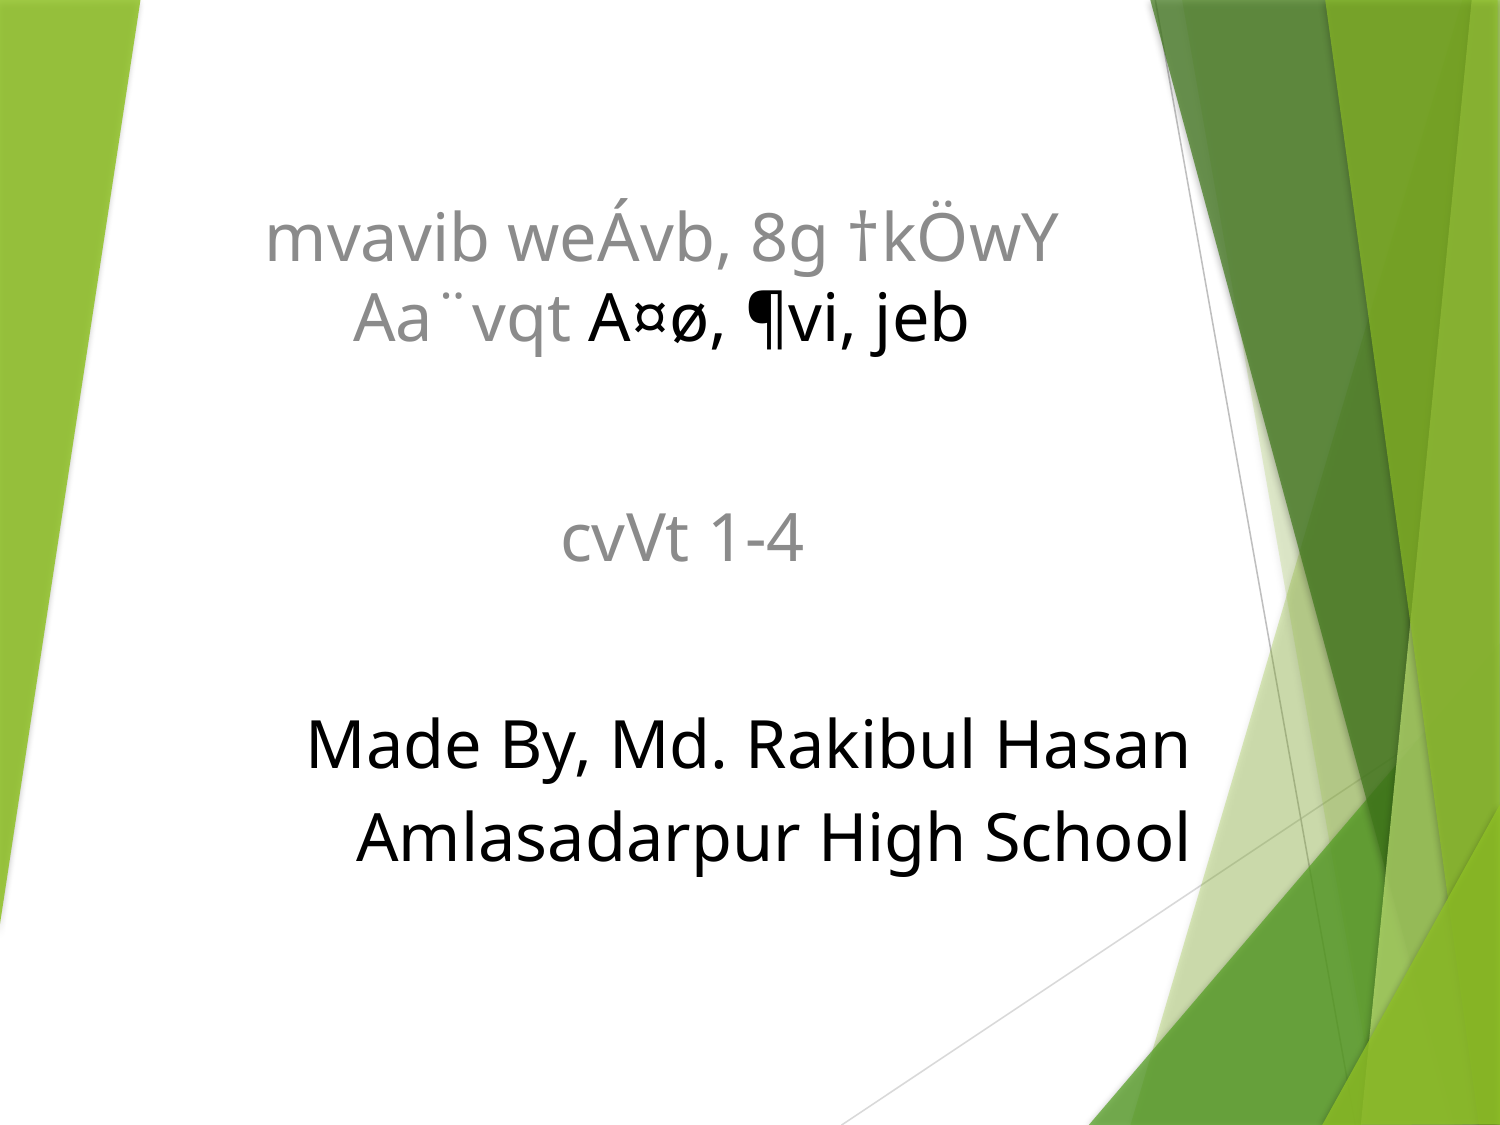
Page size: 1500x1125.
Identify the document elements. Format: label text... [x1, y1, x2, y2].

text_box cvVt 1-4 [174, 487, 1225, 775]
text_box mvavib weÁvb, 8g †kÖwY Aa¨vqt A¤ø, ¶vi, jeb [137, 187, 1188, 475]
text_box Made By, Md. Rakibul Hasan Amlasadarpur High School [137, 637, 1201, 925]
title [112, 200, 1388, 591]
